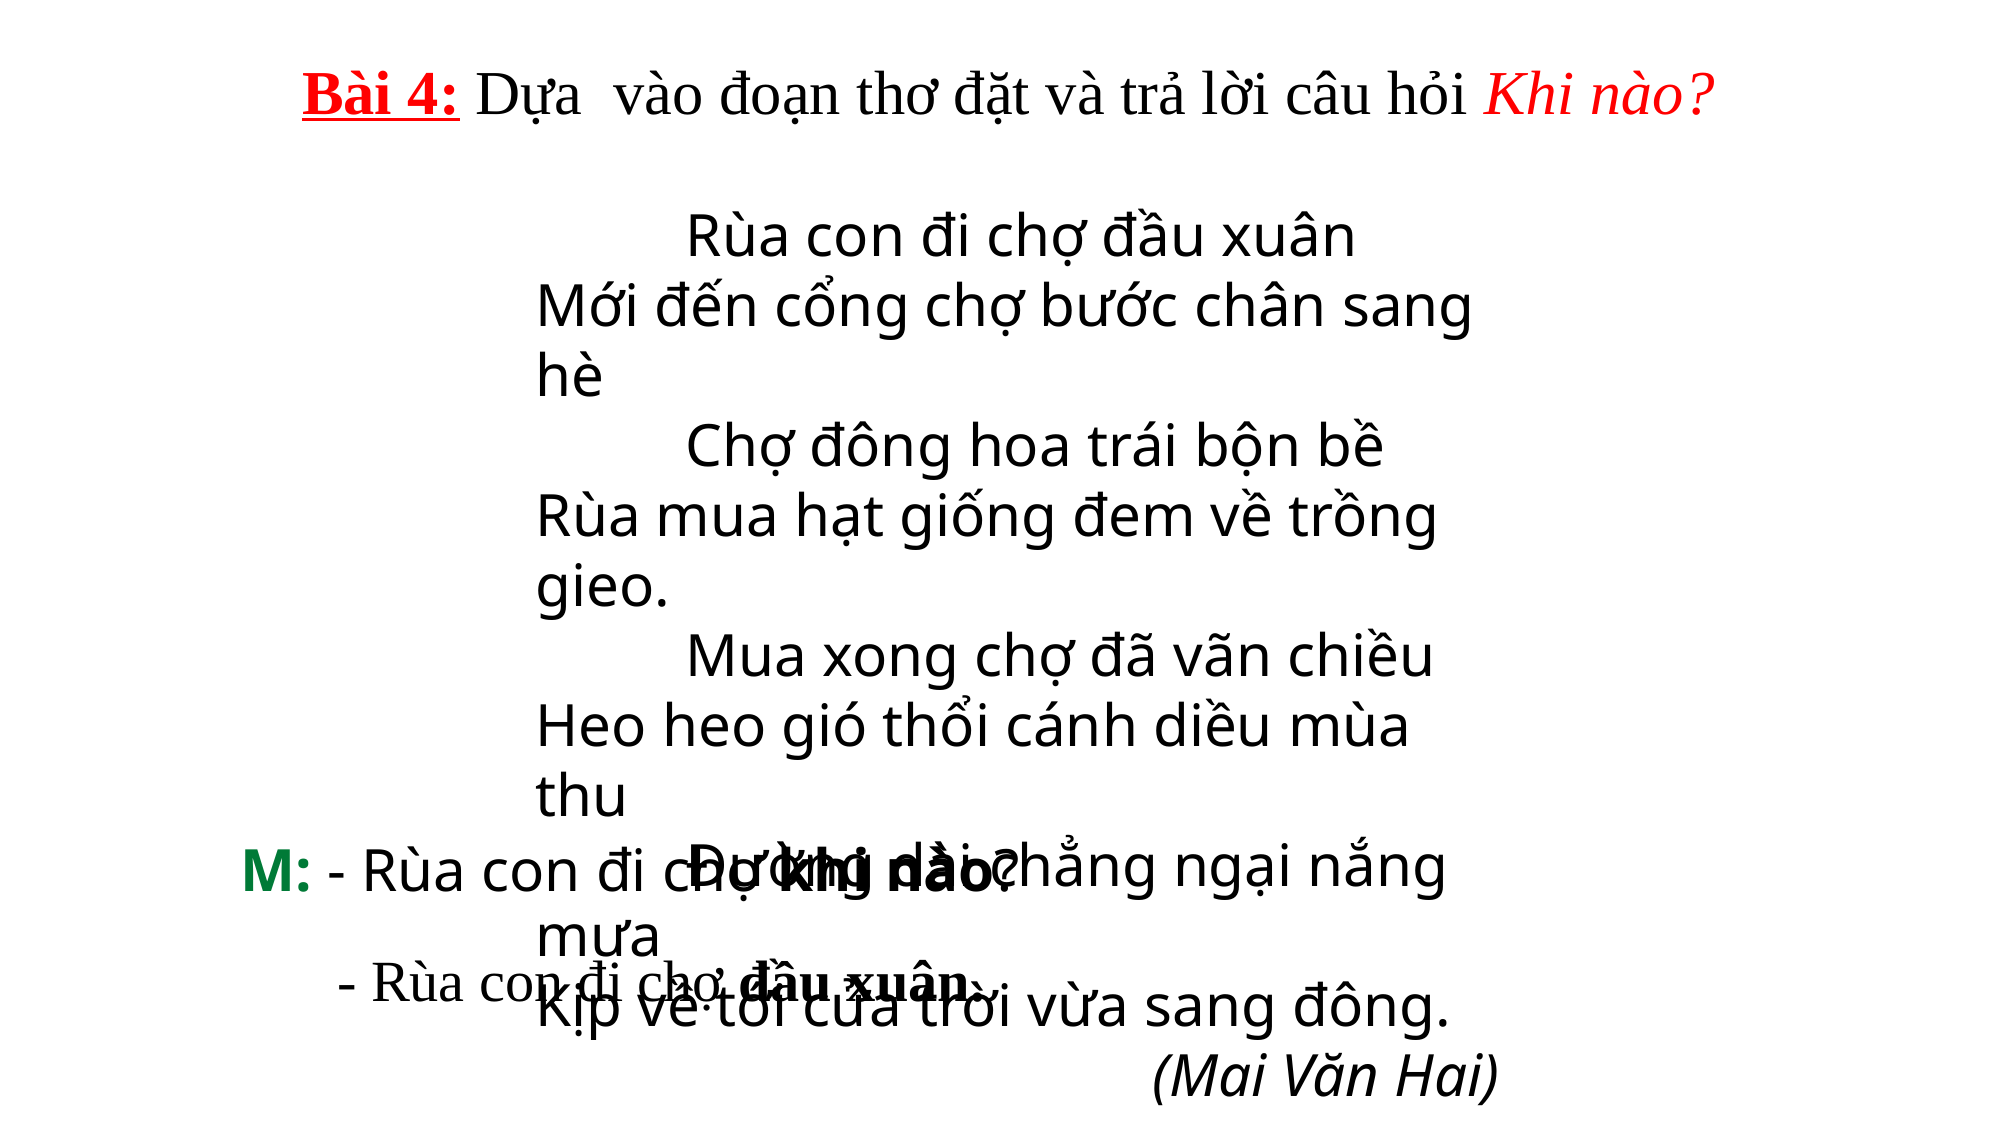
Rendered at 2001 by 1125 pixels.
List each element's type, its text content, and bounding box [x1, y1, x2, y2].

text_box Bài 4: Dựa vào đoạn thơ đặt và trả lời câu hỏi Khi nào? [287, 44, 1980, 134]
text_box - Rùa con đi chợ đầu xuân. [322, 935, 1086, 1021]
text_box M: - Rùa con đi chợ khi nào? [226, 826, 1388, 911]
text_box Rùa con đi chợ đầu xuân Mới đến cổng chợ bước chân sang hè Chợ đông hoa trái bộn bề Rùa mua hạt giống đem về trồng gieo. Mua xong chợ đã vãn chiều Heo heo gió thổi cánh diều mùa thu Đường dài chẳng ngại nắng mưa Kịp về tới cửa trời vừa sang đông. (Mai Văn Hai) [520, 191, 1514, 1116]
